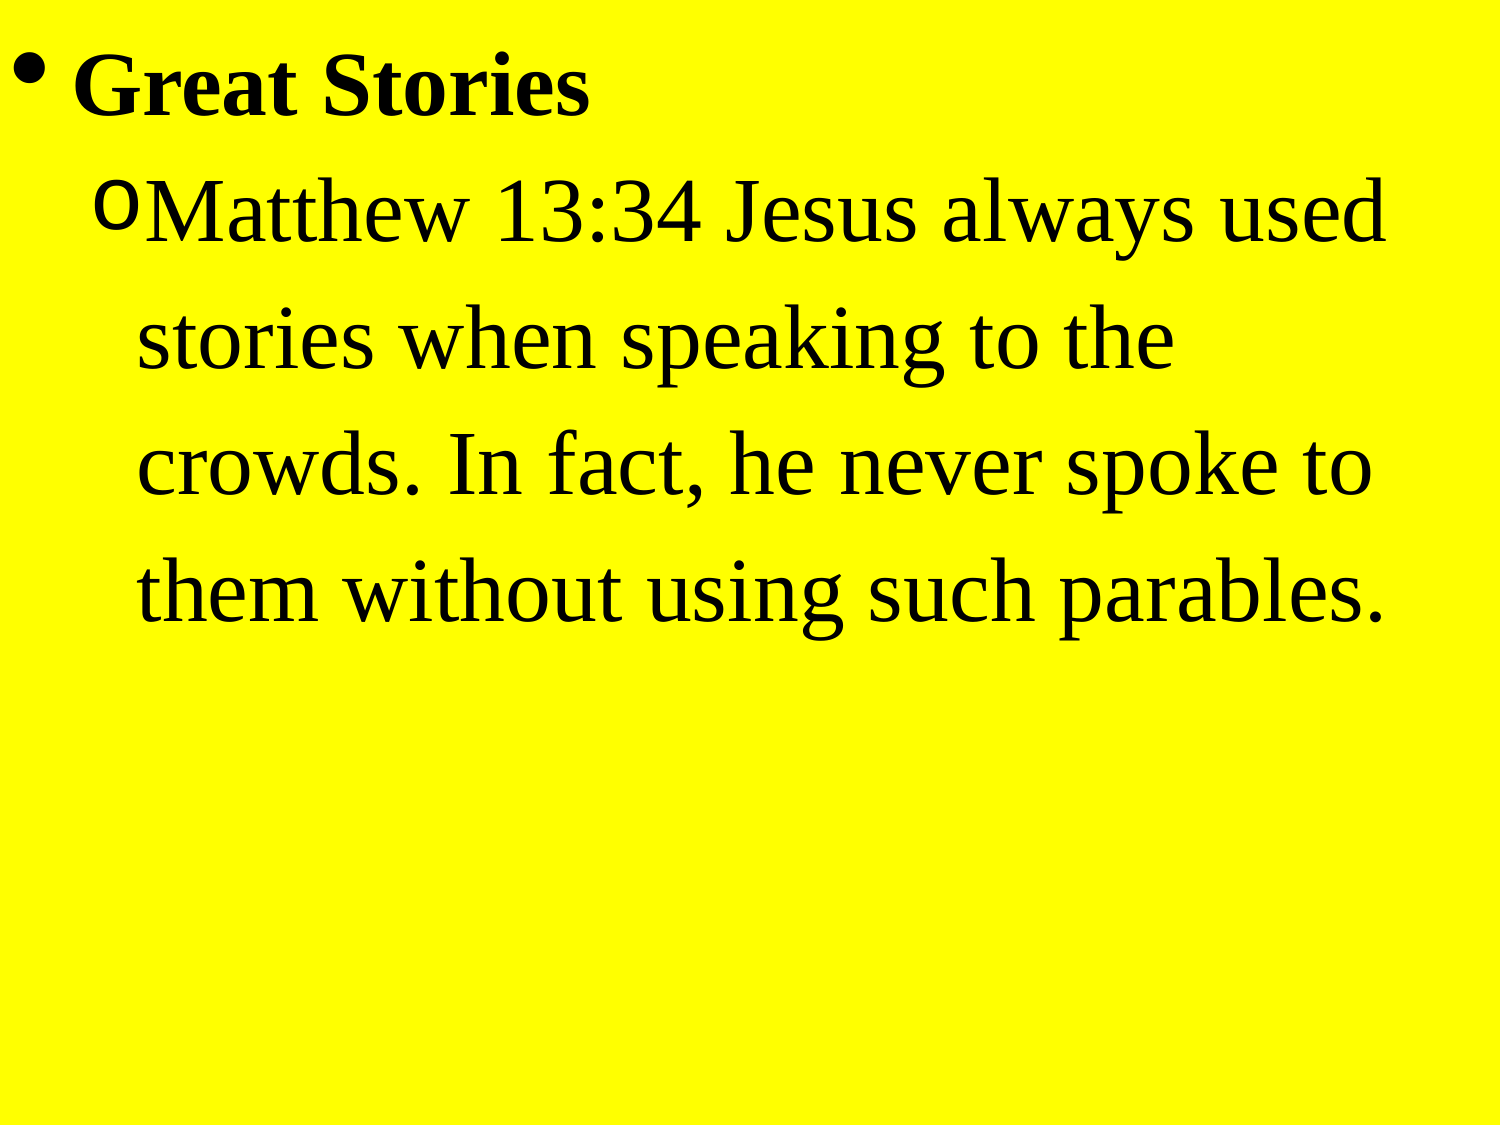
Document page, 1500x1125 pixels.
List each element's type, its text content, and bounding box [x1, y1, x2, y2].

text_box Great Stories Matthew 13:34 Jesus always used stories when speaking to the crowds. In fact, he never spoke to them without using such parables. [0, 0, 1500, 768]
